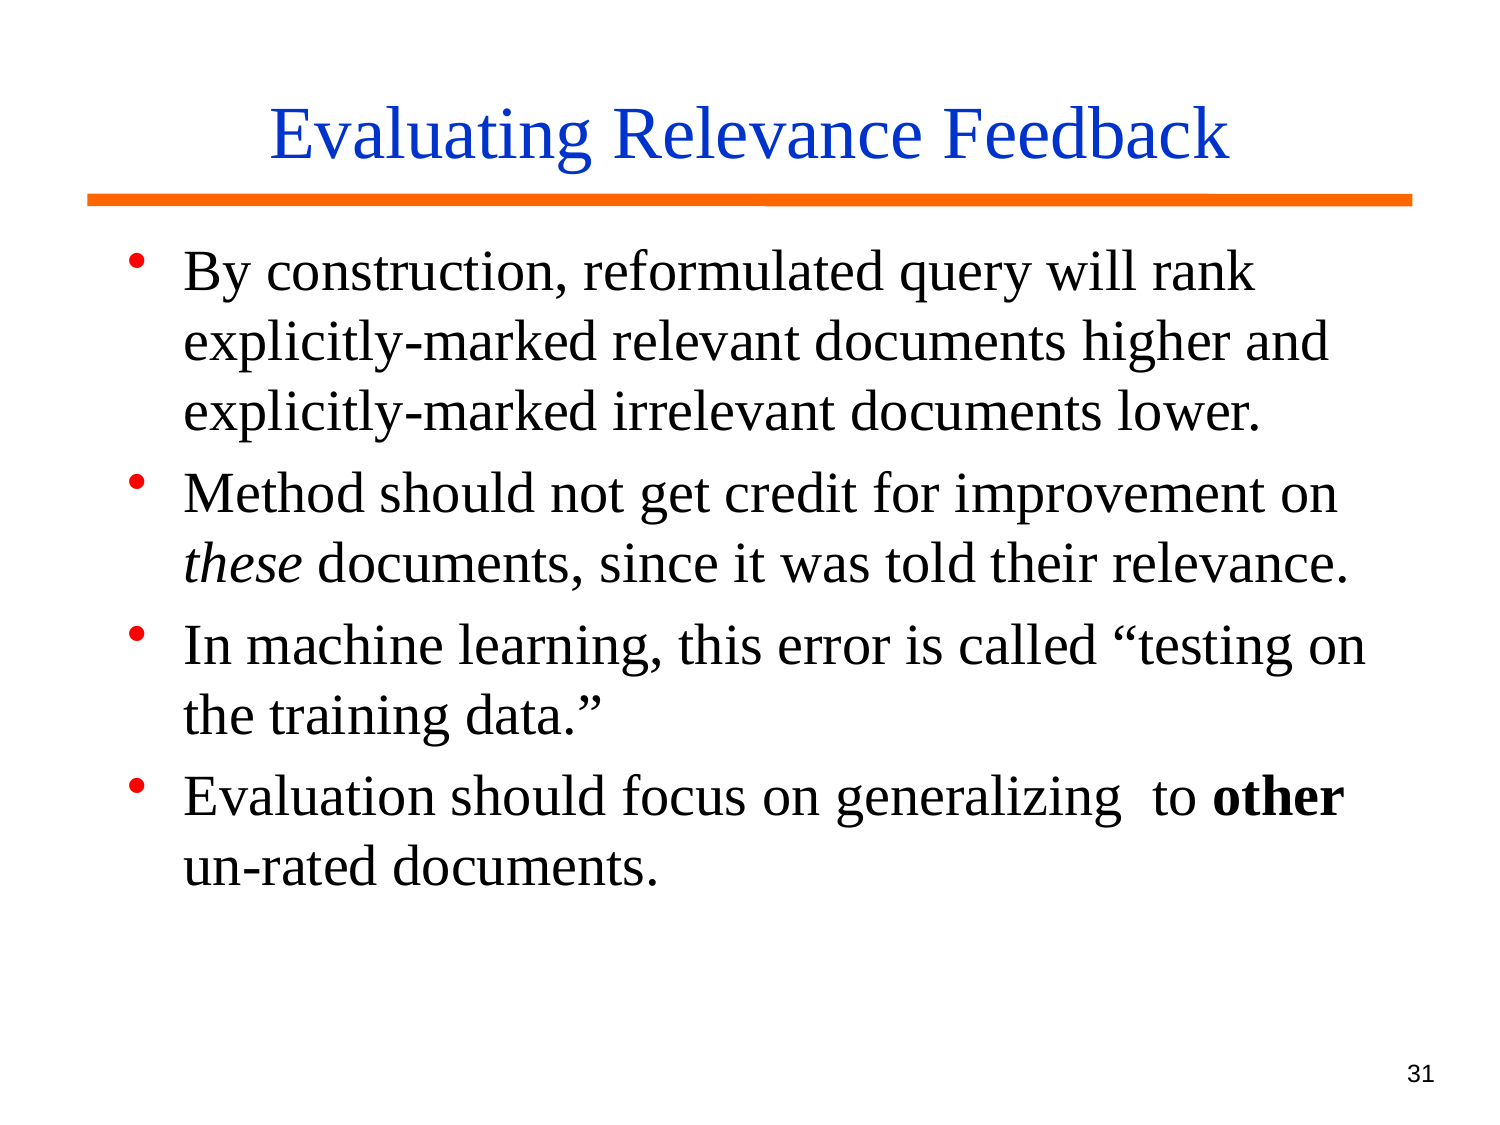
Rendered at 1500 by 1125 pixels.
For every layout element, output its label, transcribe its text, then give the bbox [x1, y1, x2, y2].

title Evaluating Relevance Feedback [112, 56, 1388, 201]
list By construction, reformulated query will rank explicitly-marked relevant documents higher and explicitly-marked irrelevant documents lower. Method should not get credit for improvement on these documents, since it was told their relevance. In machine learning, this error is called “testing on the training data.” Evaluation should focus on generalizing to other un-rated documents. [112, 224, 1388, 995]
slide_number 31 [1137, 1049, 1451, 1125]
